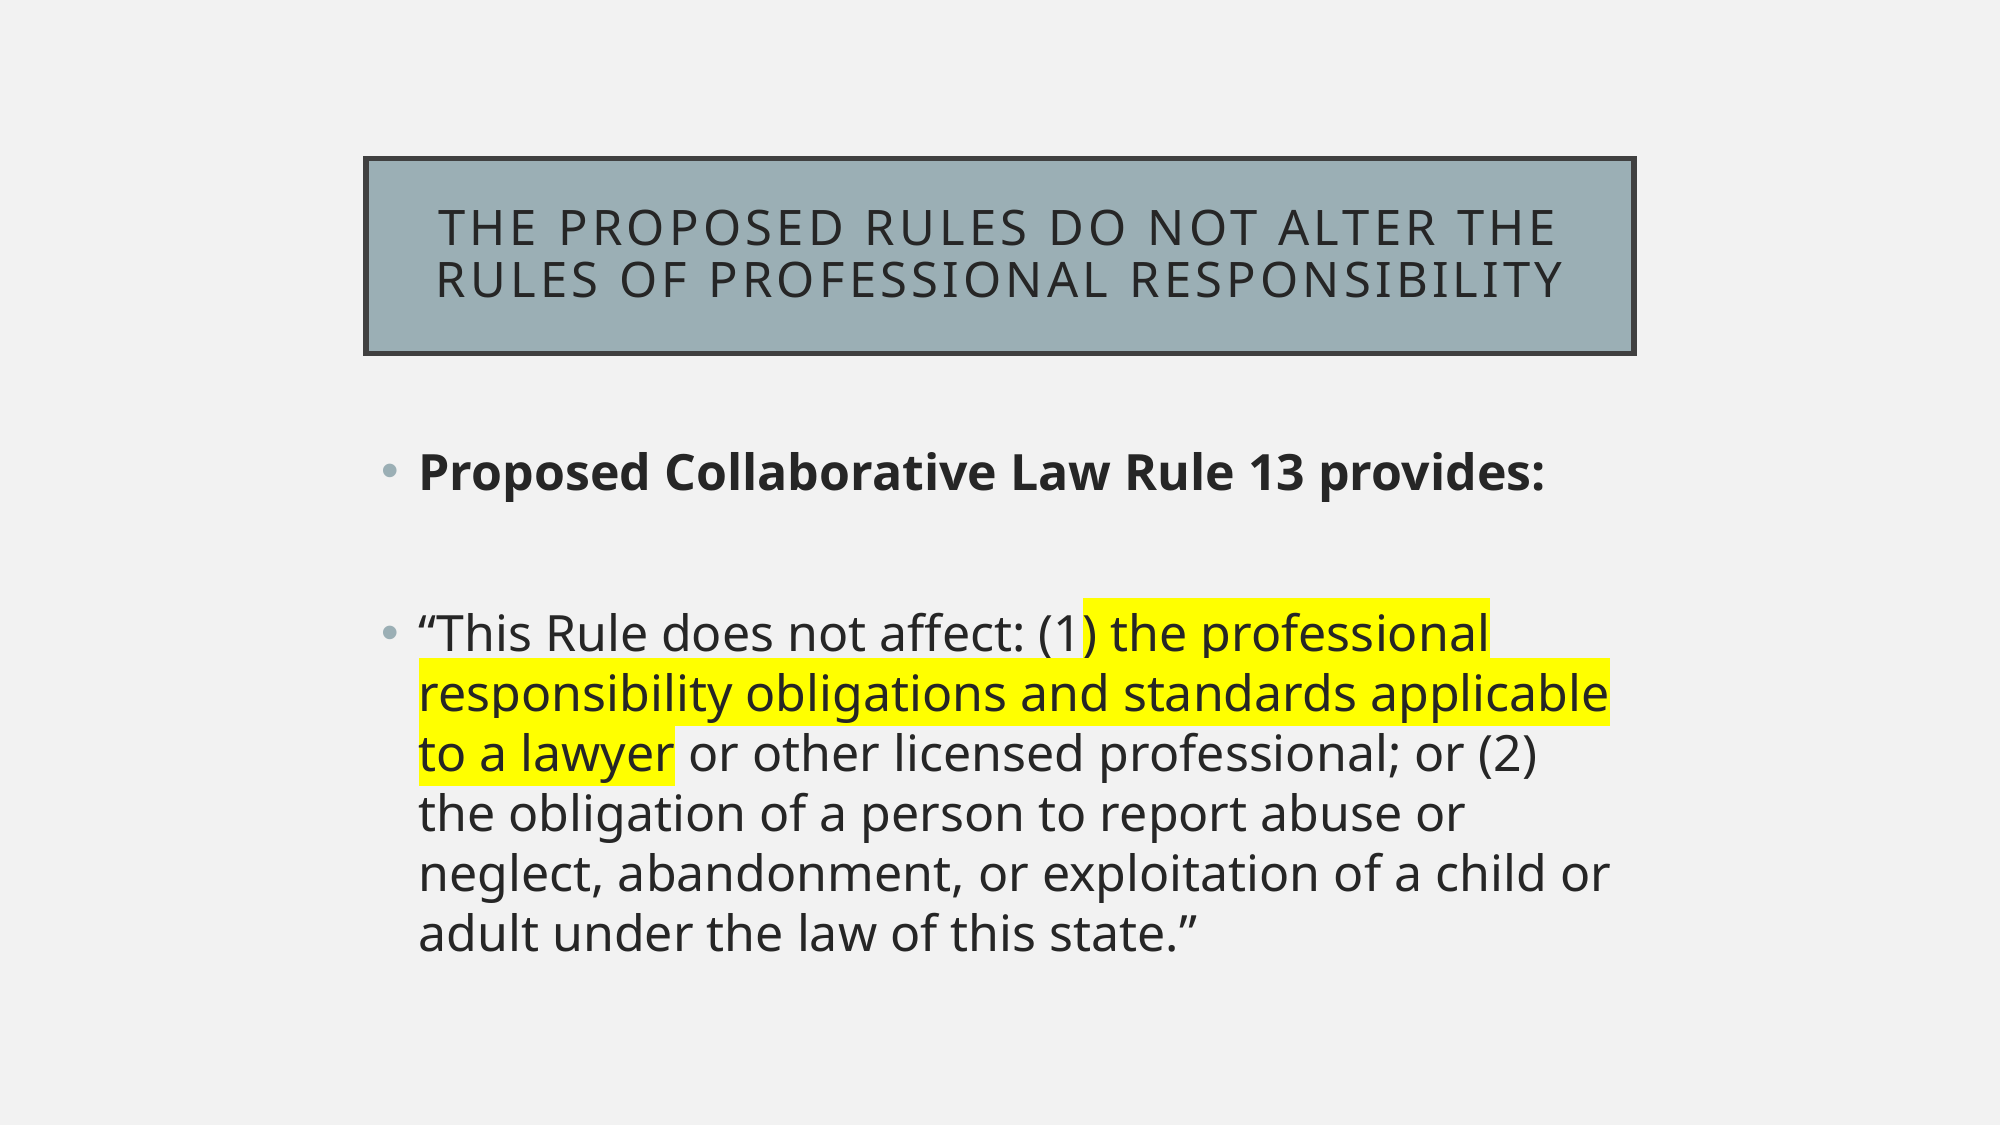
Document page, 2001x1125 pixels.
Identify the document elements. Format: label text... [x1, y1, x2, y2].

list Proposed Collaborative Law Rule 13 provides: “This Rule does not affect: (1) the professional responsibility obligations and standards applicable to a lawyer or other licensed professional; or (2) the obligation of a person to report abuse or neglect, abandonment, or exploitation of a child or adult under the law of this state.” [366, 432, 1634, 942]
title The Proposed rules do not alter the rules of professional responsibility [363, 156, 1637, 356]
